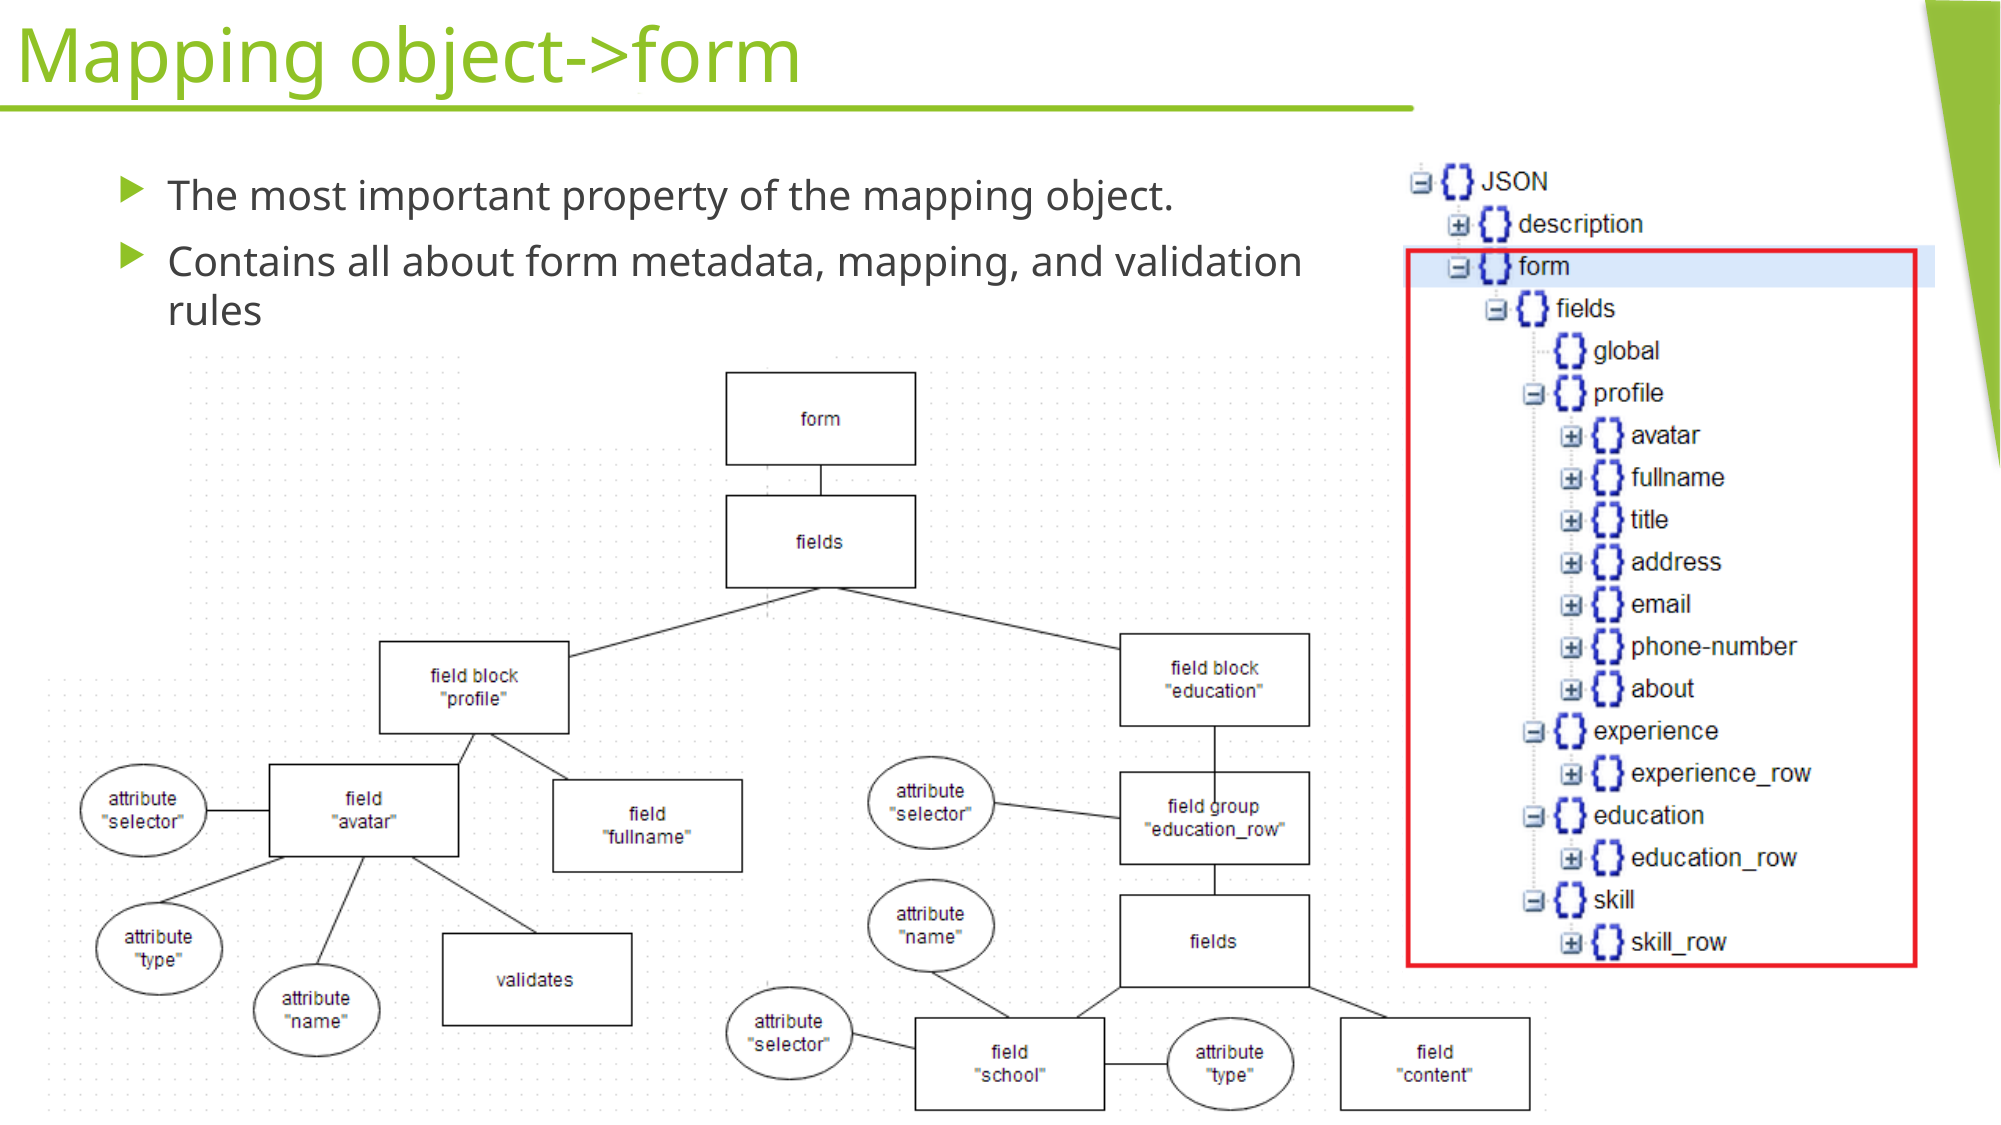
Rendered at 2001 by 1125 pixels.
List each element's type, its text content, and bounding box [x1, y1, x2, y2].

picture [0, 0, 2001, 1125]
list The most important property of the mapping object. Contains all about form metadata, mapping, and validation rules [102, 161, 1363, 342]
title Mapping object->form [0, 0, 1671, 111]
